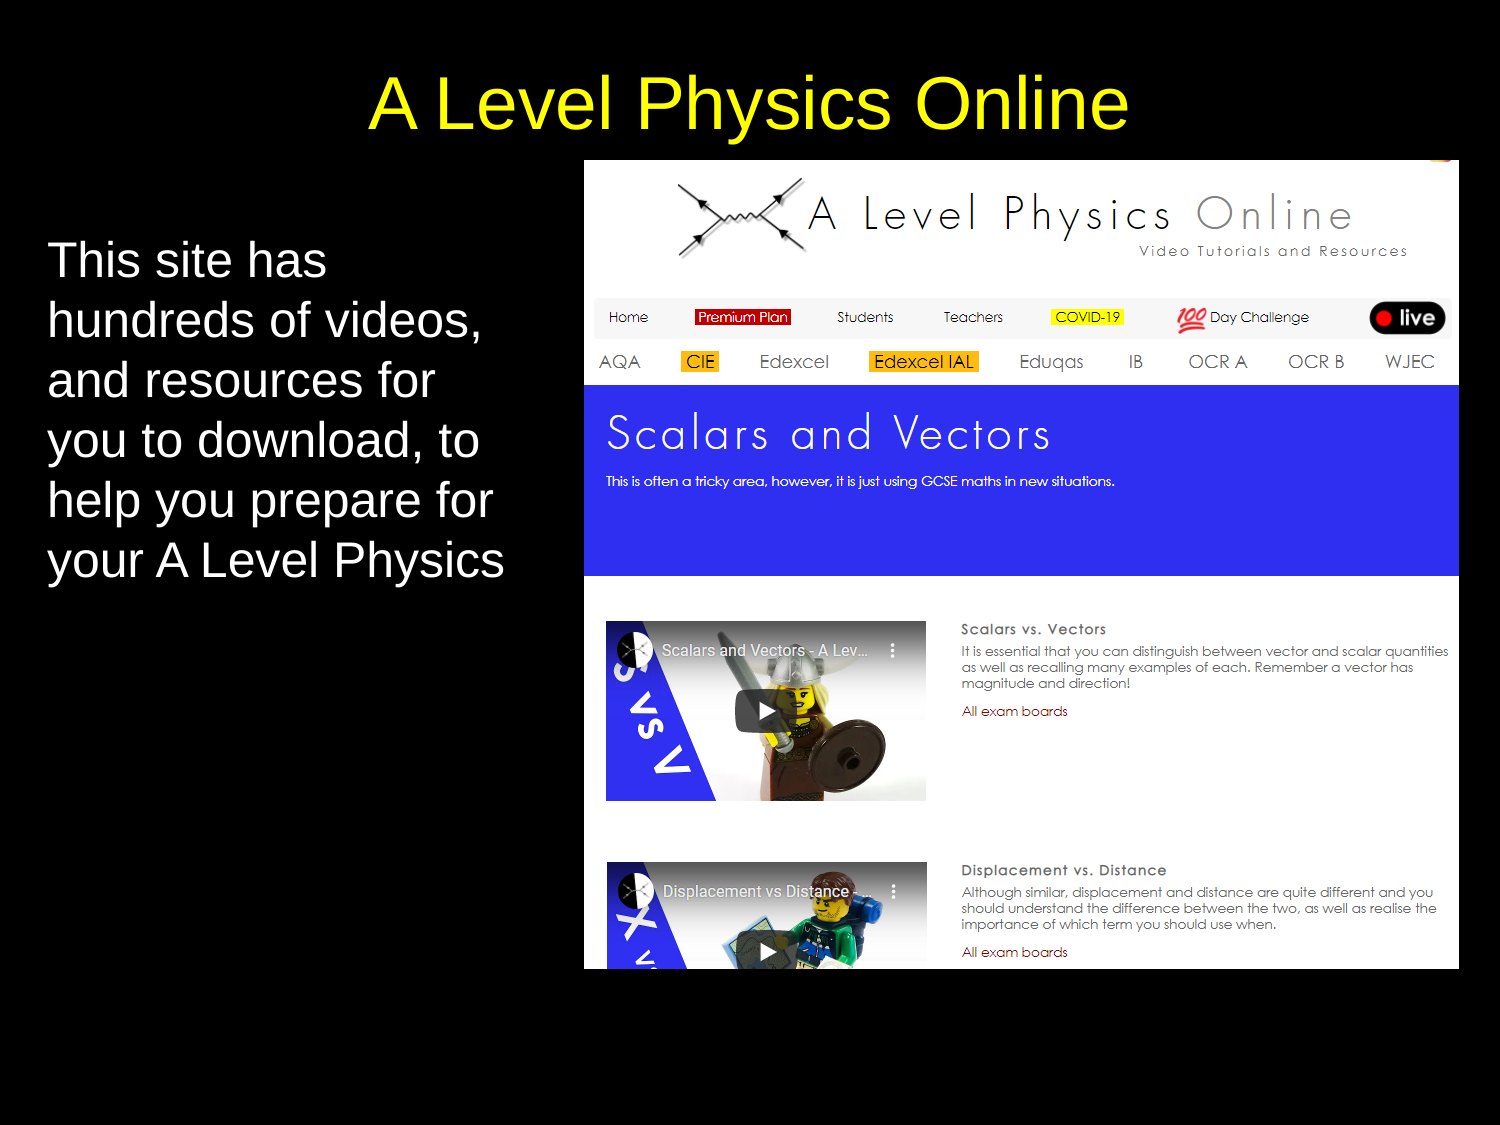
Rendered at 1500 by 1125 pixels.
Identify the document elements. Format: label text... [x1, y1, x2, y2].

text_box This site has hundreds of videos, and resources for you to download, to help you prepare for your A Level Physics [32, 219, 544, 595]
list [584, 160, 1459, 970]
title A Level Physics Online [0, 0, 1500, 200]
